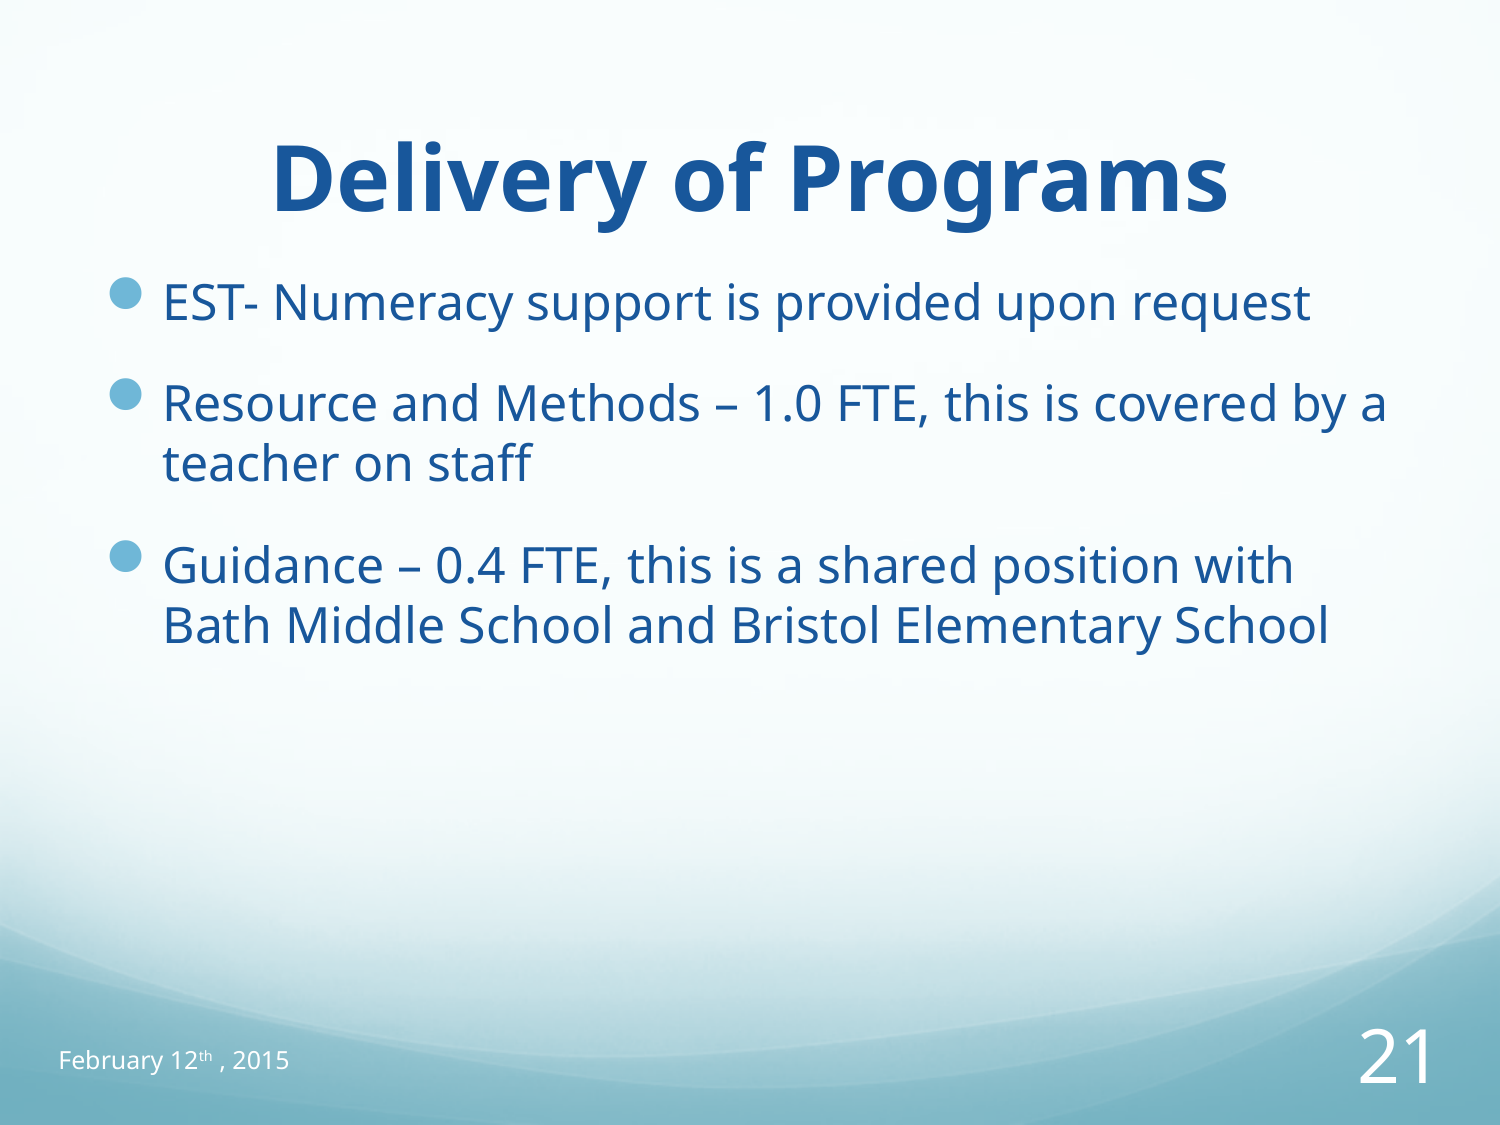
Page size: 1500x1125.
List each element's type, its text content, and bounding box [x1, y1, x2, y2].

slide_number 21 [1295, 1029, 1459, 1090]
list EST- Numeracy support is provided upon request Resource and Methods – 1.0 FTE, this is covered by a teacher on staff Guidance – 0.4 FTE, this is a shared position with Bath Middle School and Bristol Elementary School [90, 262, 1410, 975]
footer February 12th , 2015 [43, 1029, 838, 1090]
title Delivery of Programs [90, 17, 1410, 237]
